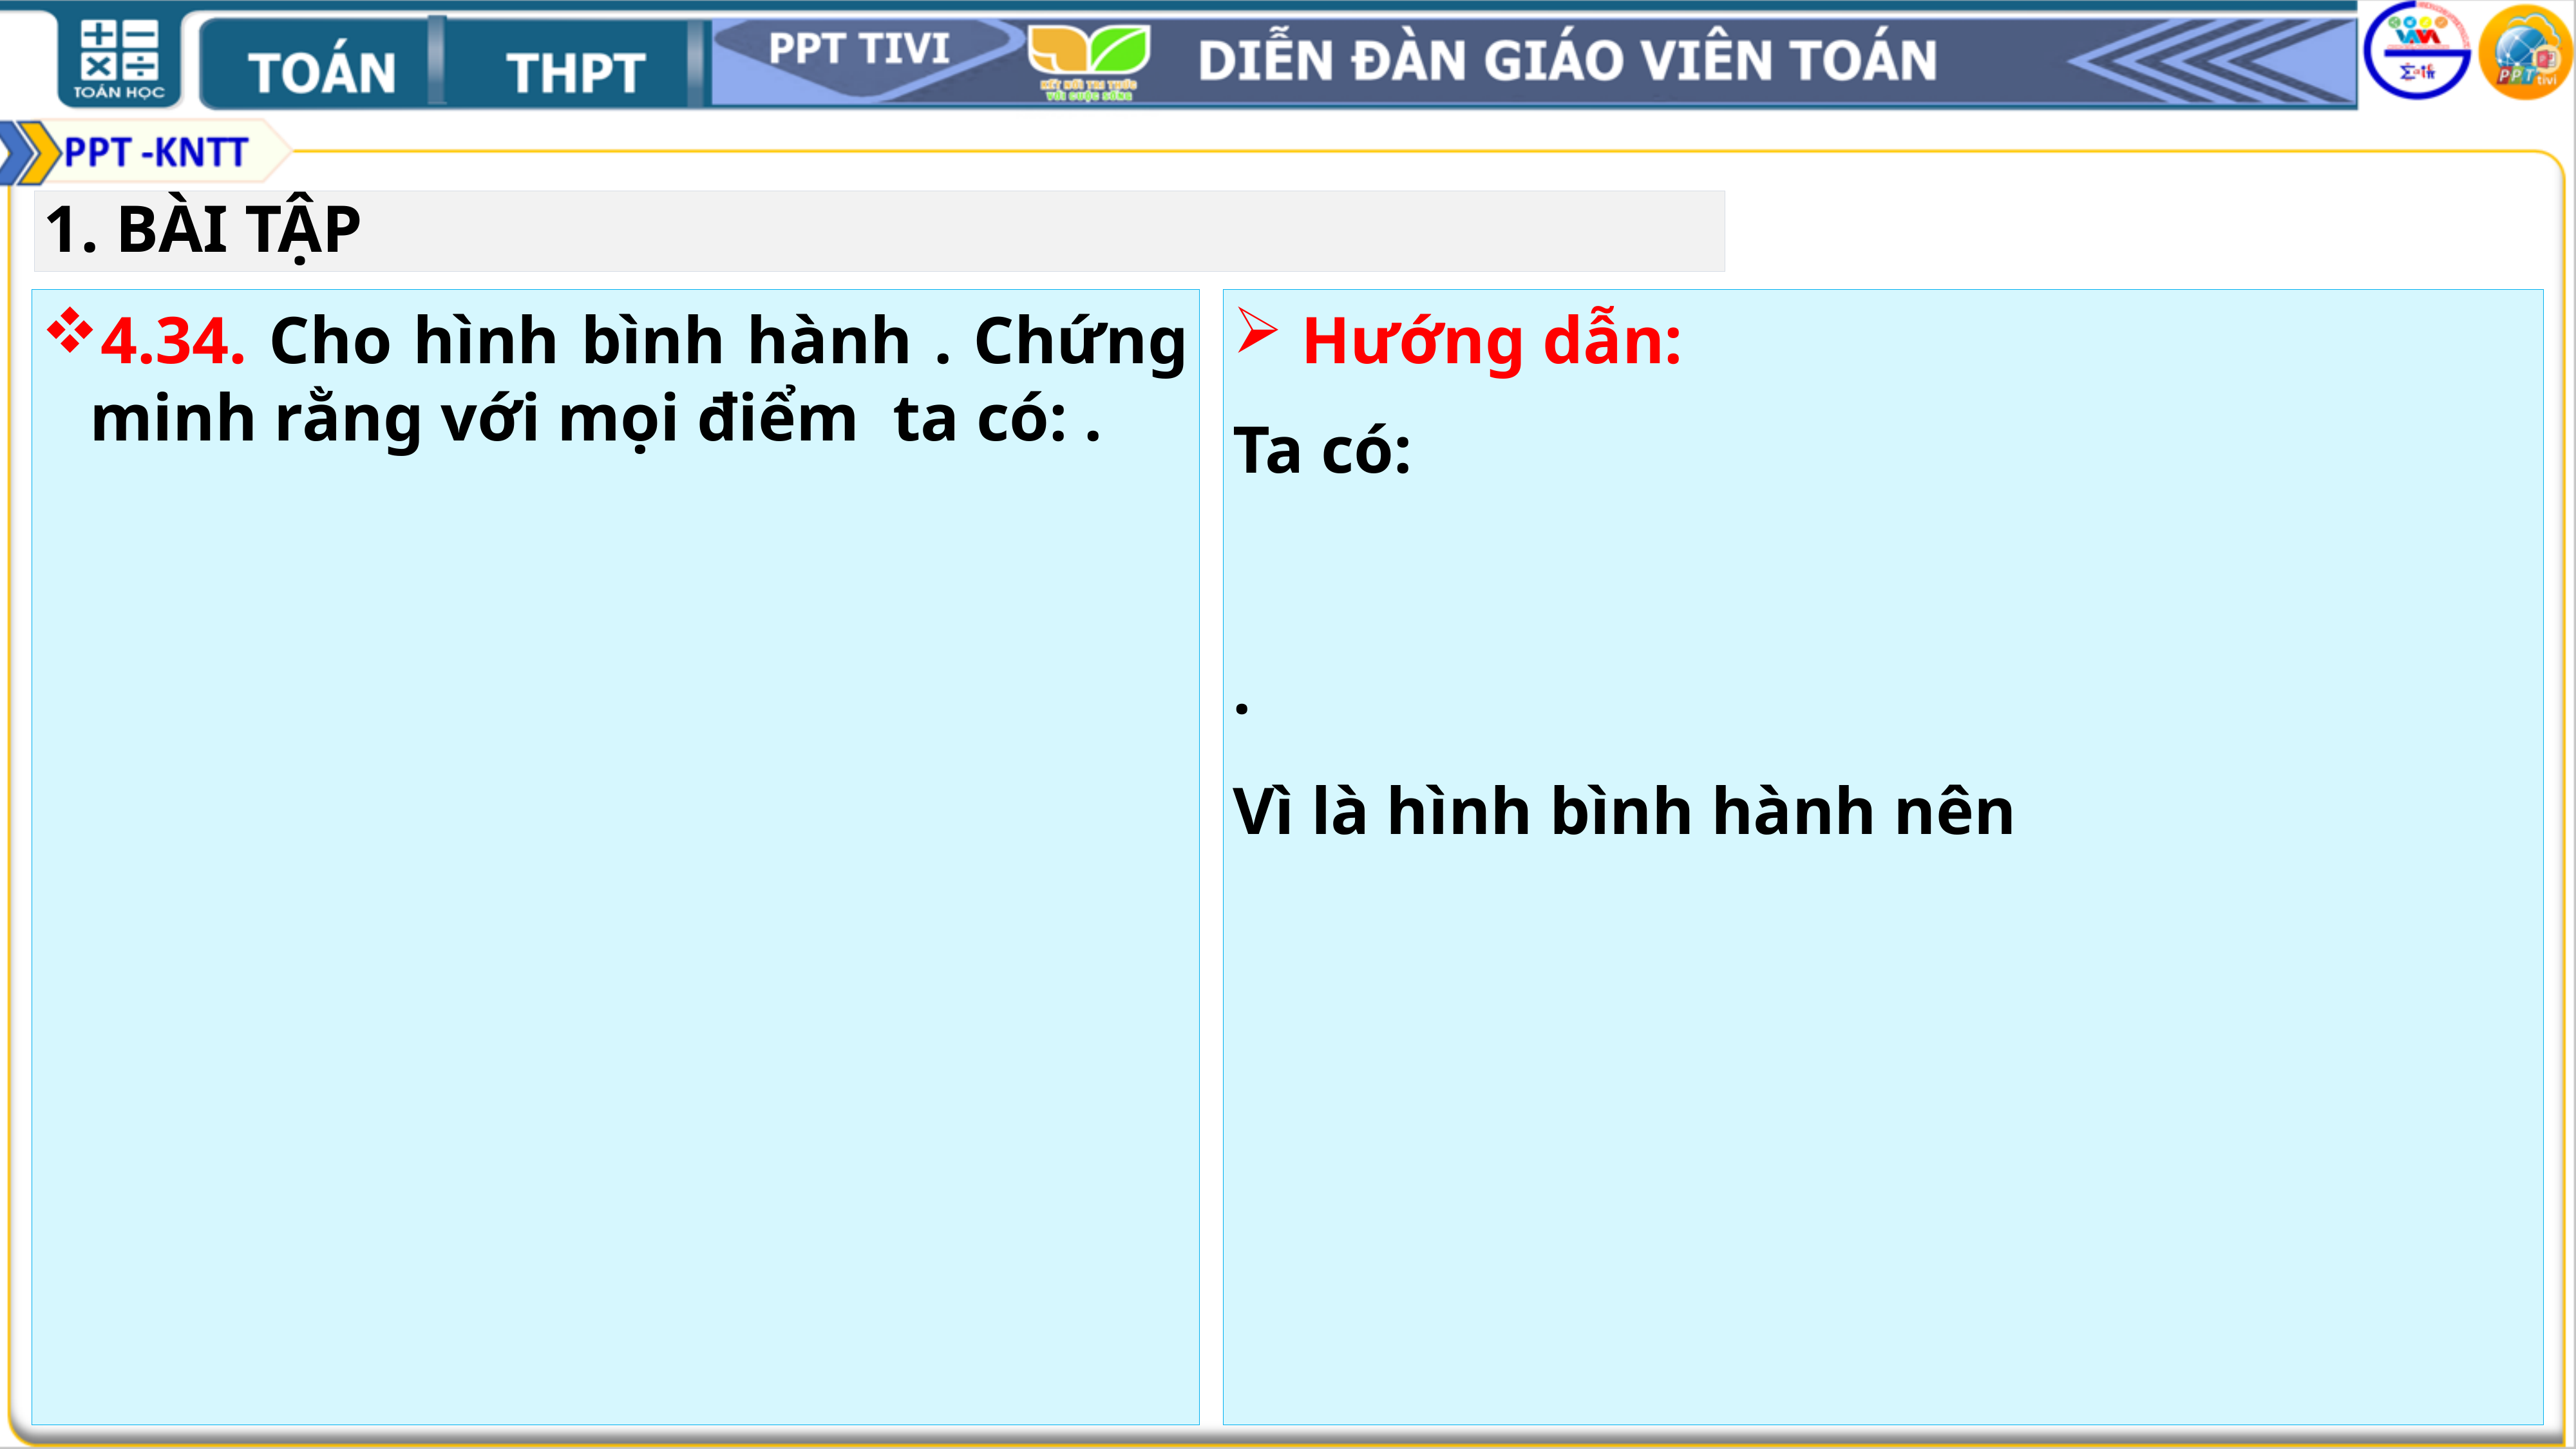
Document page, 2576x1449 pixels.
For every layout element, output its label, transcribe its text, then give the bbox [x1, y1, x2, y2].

picture [0, 0, 2576, 1449]
text_box 1. BÀI TẬP [34, 191, 1725, 272]
